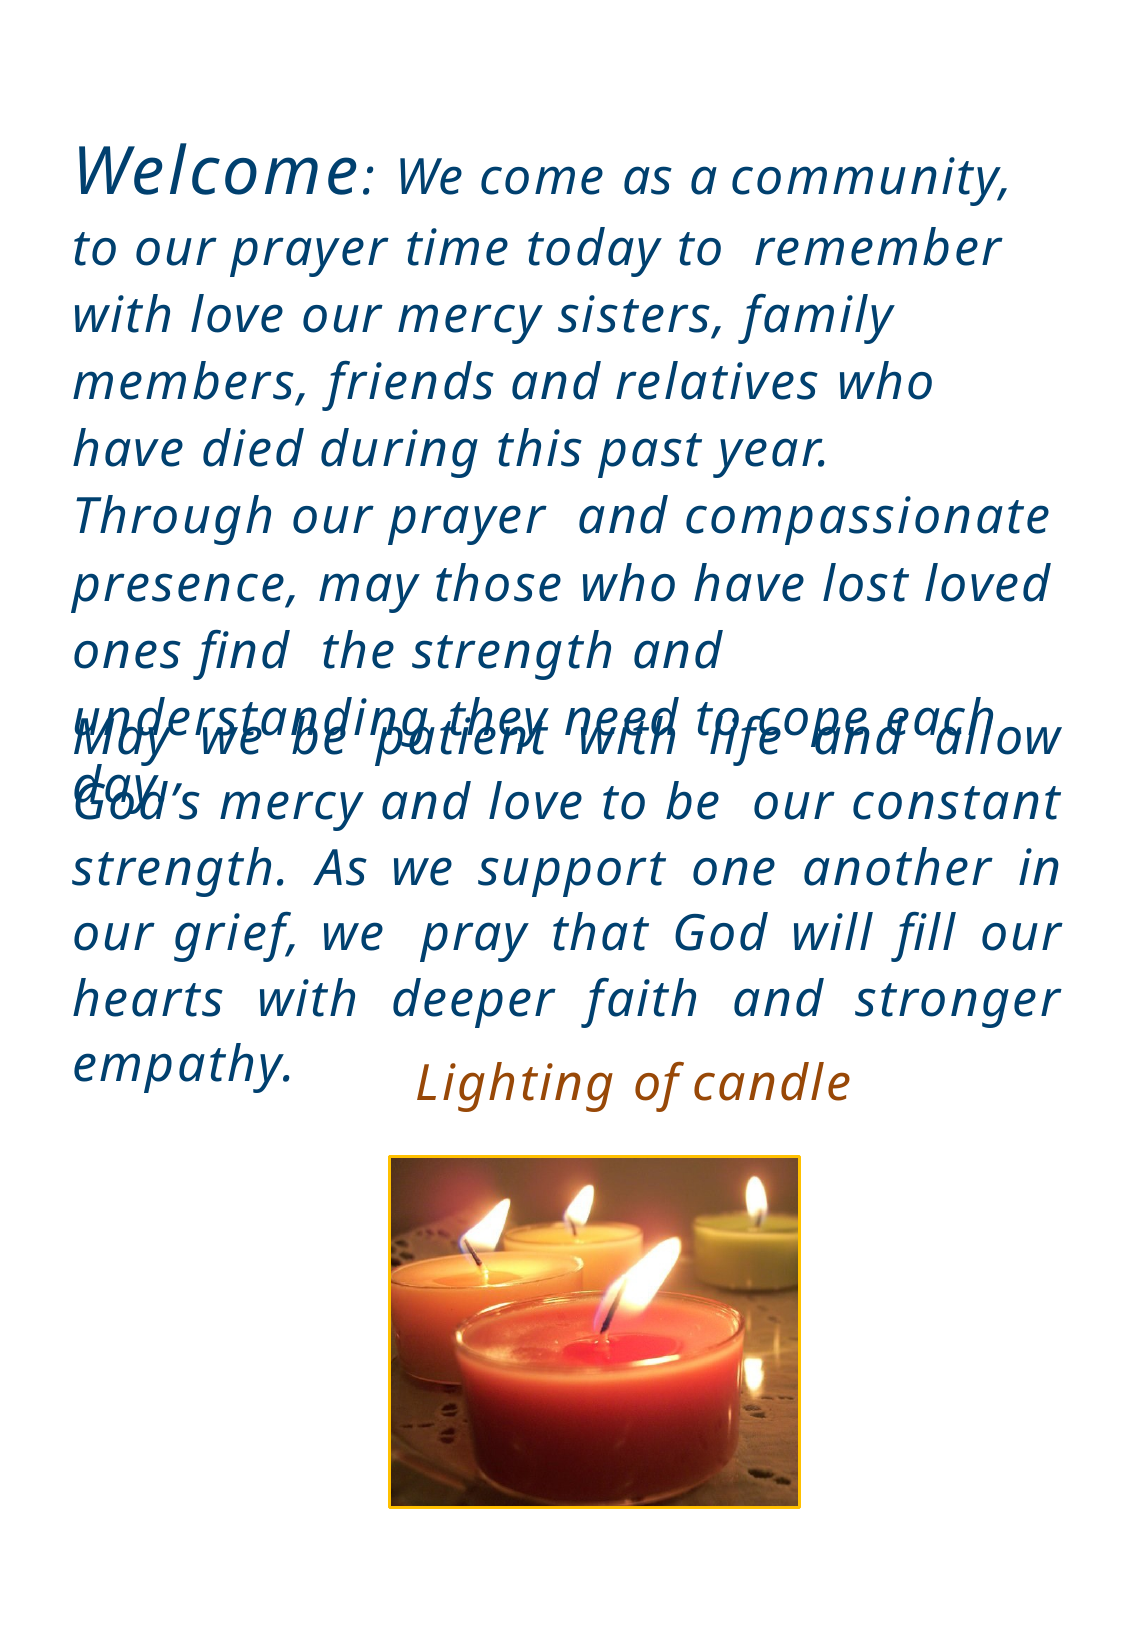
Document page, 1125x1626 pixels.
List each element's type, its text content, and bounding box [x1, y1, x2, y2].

title Welcome: We come as a community, to our prayer time today to remember with love our mercy sisters, family members, friends and relatives who have died during this past year. Through our prayer and compassionate presence, may those who have lost loved ones find the strength and understanding they need to cope each day. [69, 112, 1064, 696]
text_box Lighting of candle [313, 1042, 876, 1118]
text_box [389, 1156, 800, 1508]
text_box May we be patient with life and allow God’s mercy and love to be our constant strength. As we support one another in our grief, we pray that God will fill our hearts with deeper faith and stronger empathy. [69, 696, 1064, 1144]
